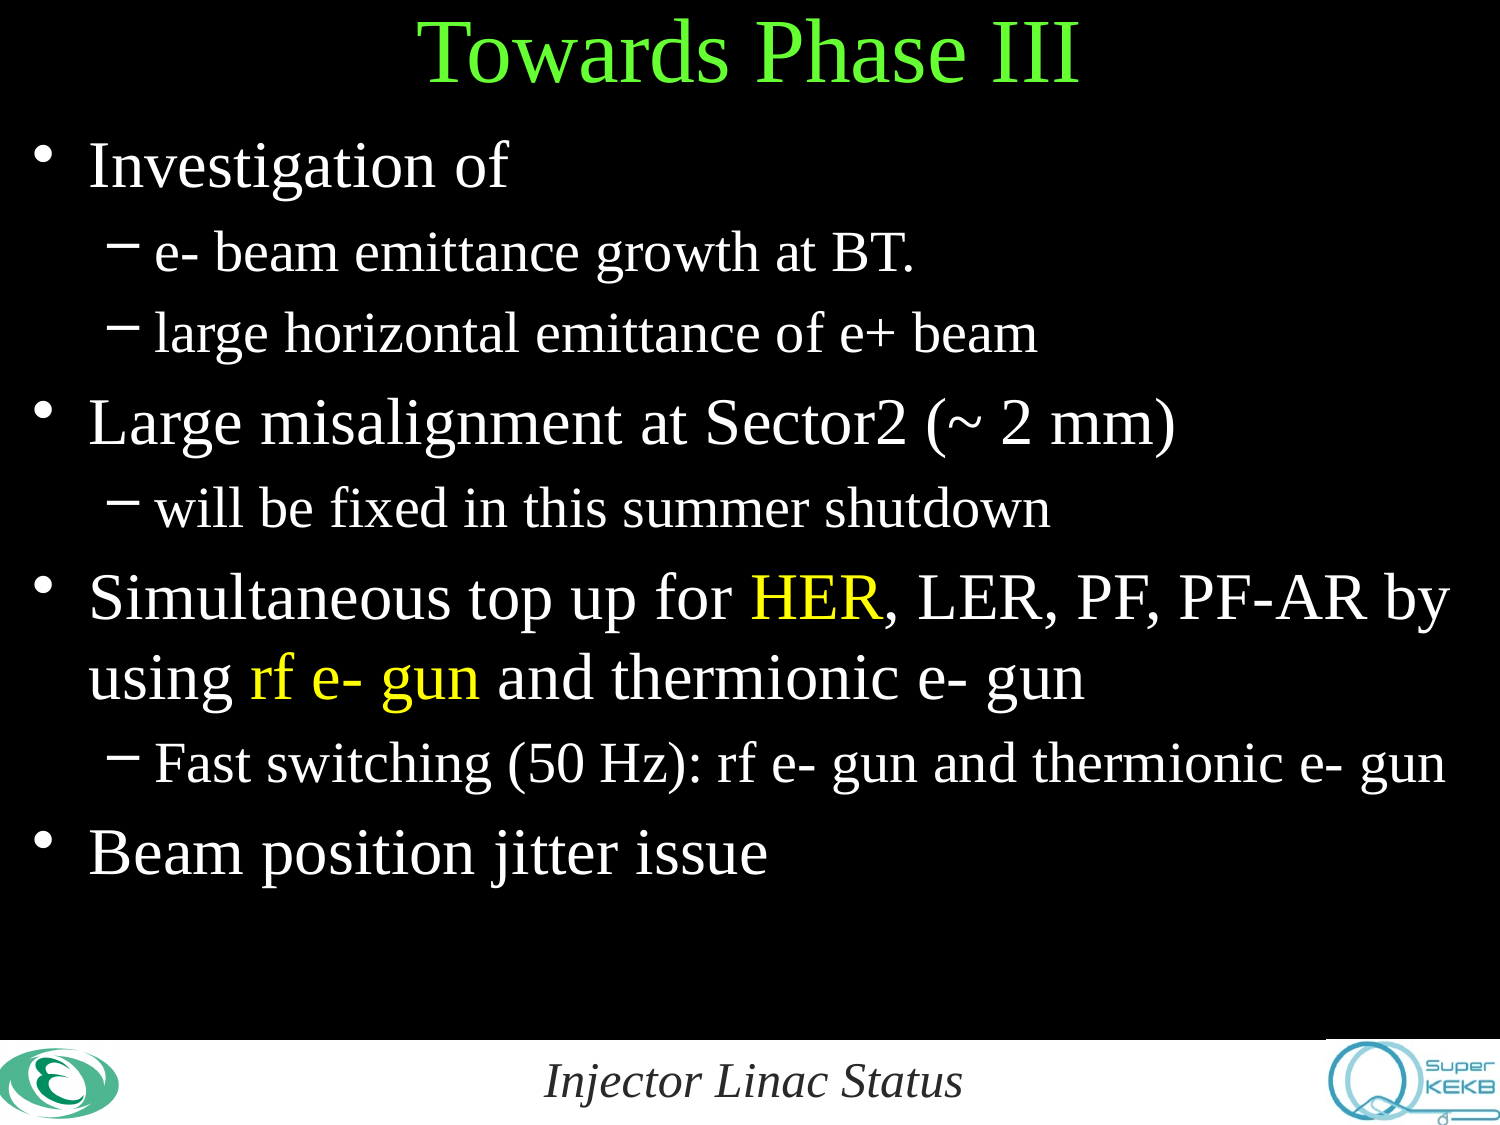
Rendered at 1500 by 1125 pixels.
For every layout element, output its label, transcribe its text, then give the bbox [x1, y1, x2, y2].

title Towards Phase III [112, 0, 1388, 109]
list Investigation of e- beam emittance growth at BT. large horizontal emittance of e+ beam Large misalignment at Sector2 (~ 2 mm) will be fixed in this summer shutdown Simultaneous top up for HER, LER, PF, PF-AR by using rf e- gun and thermionic e- gun Fast switching (50 Hz): rf e- gun and thermionic e- gun Beam position jitter issue [17, 113, 1471, 917]
picture [0, 1042, 123, 1124]
picture [1326, 1039, 1500, 1125]
